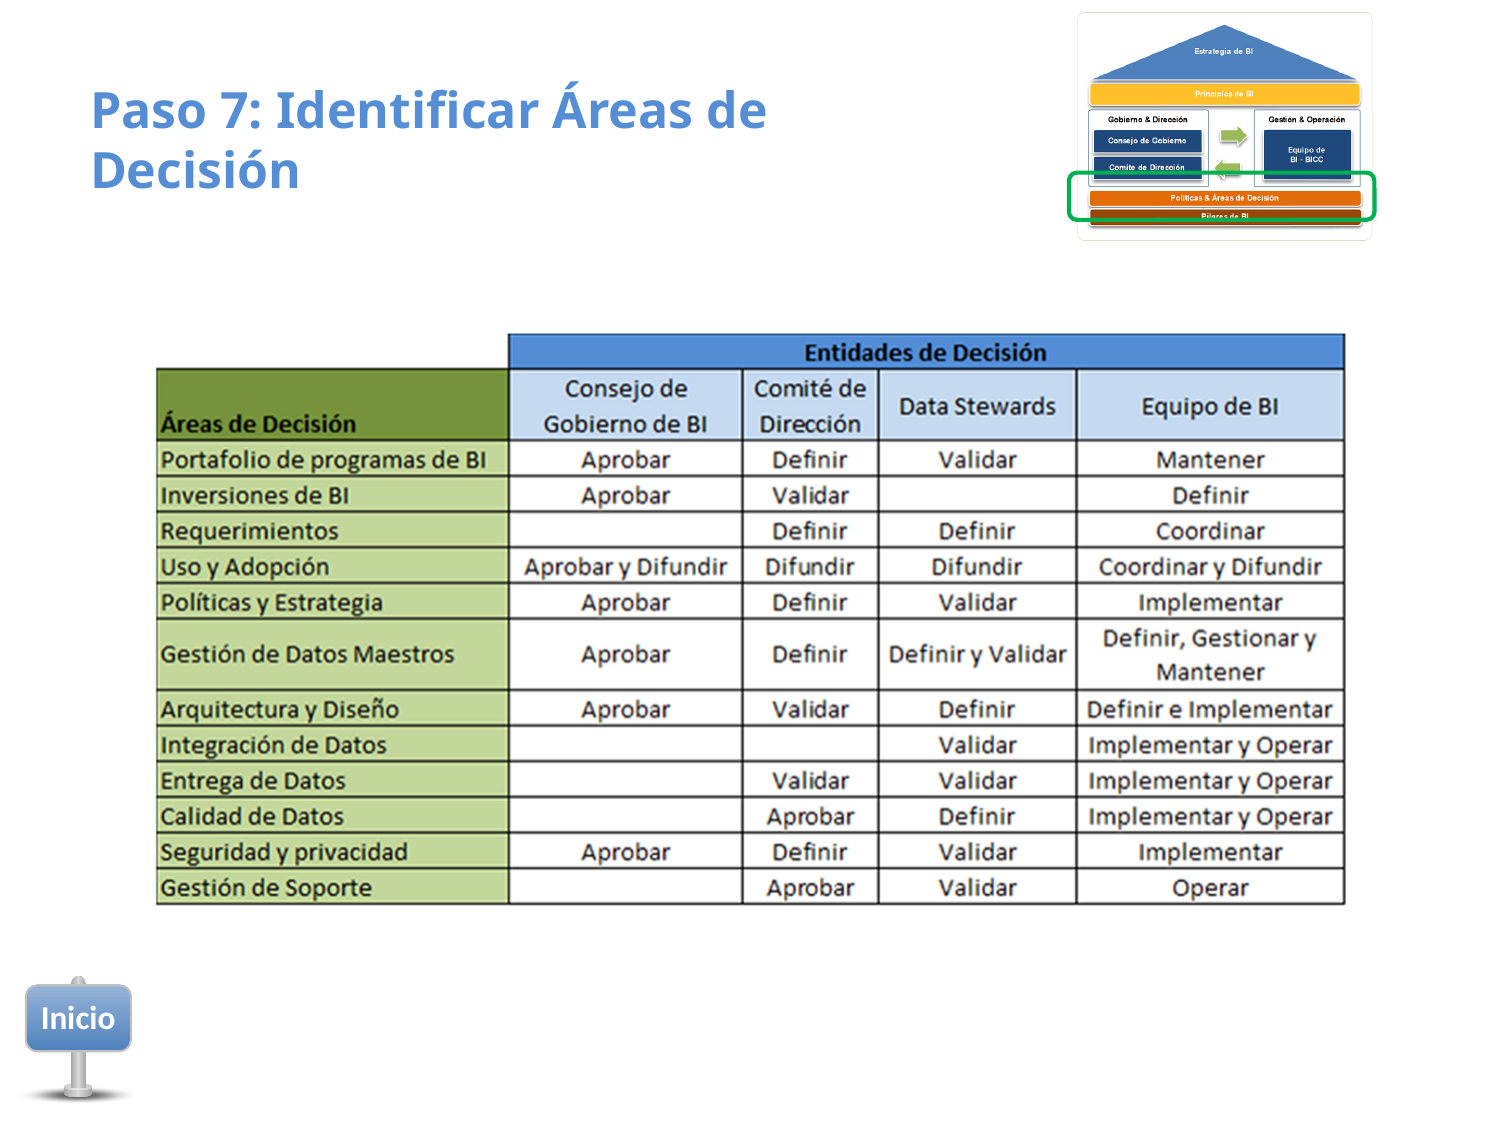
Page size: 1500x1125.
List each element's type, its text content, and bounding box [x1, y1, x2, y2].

title Paso 7: Identificar Áreas de Decisión [75, 45, 928, 233]
text_box [53, 254, 1142, 972]
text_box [1068, 2, 1375, 256]
picture [143, 323, 1357, 918]
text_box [17, 975, 139, 1104]
